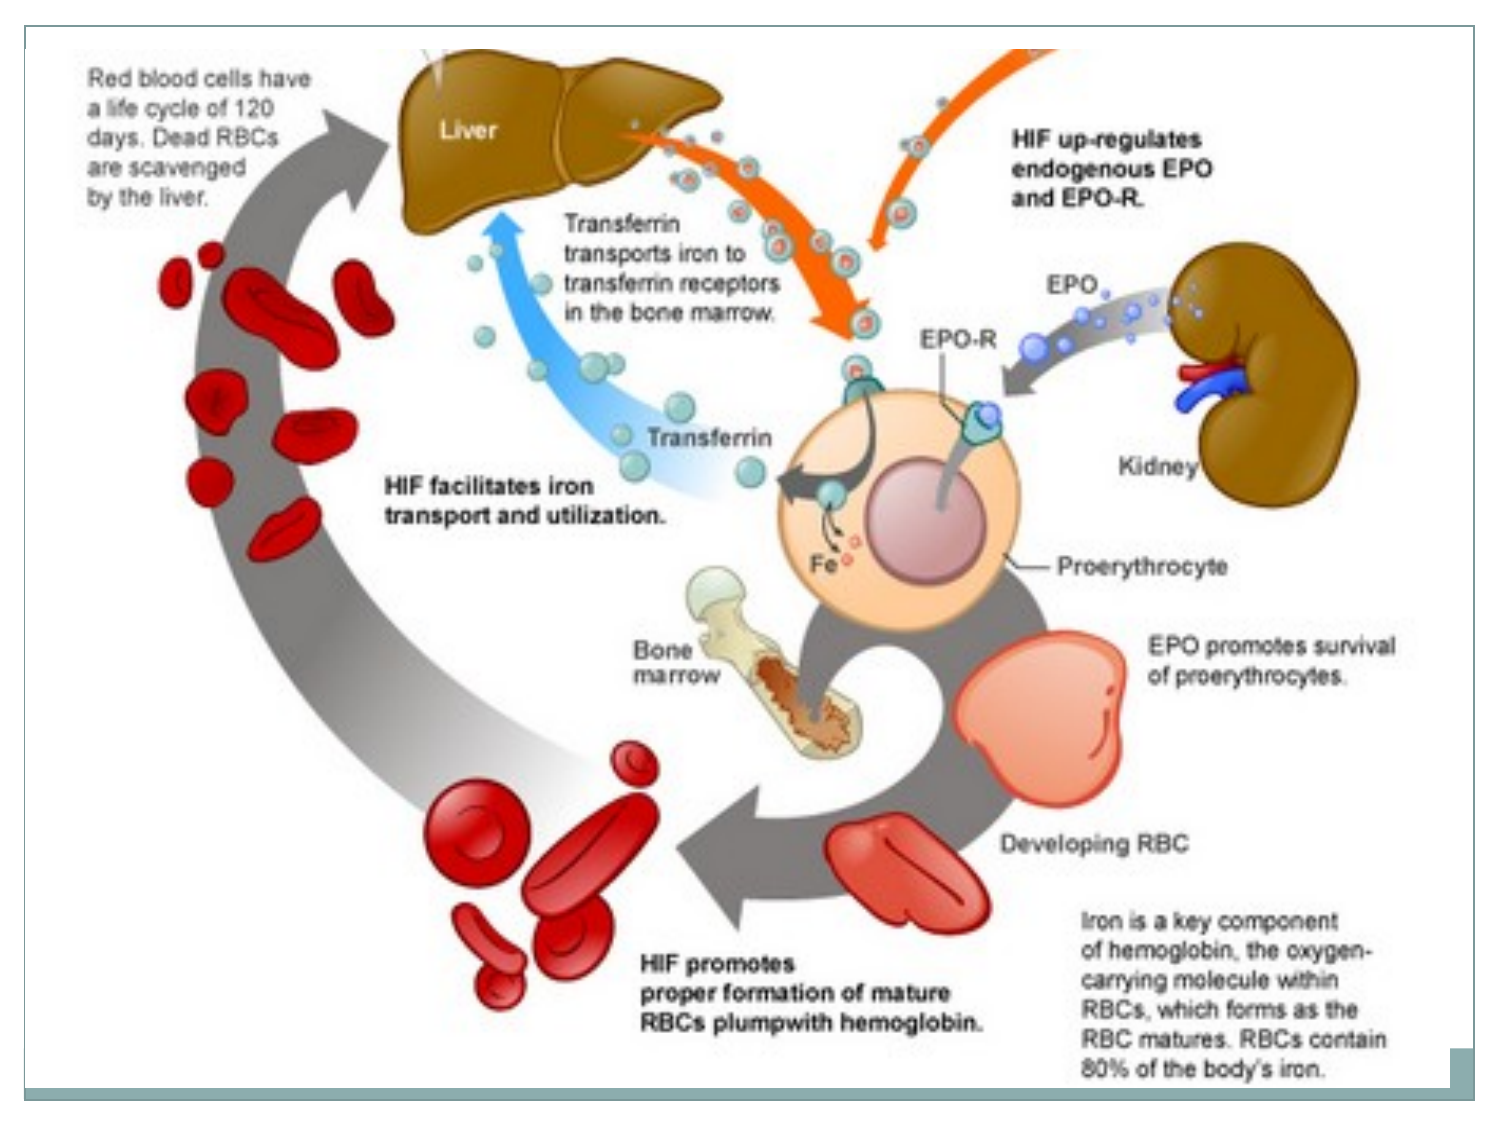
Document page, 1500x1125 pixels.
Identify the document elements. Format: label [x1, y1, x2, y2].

picture [25, 49, 1451, 1088]
